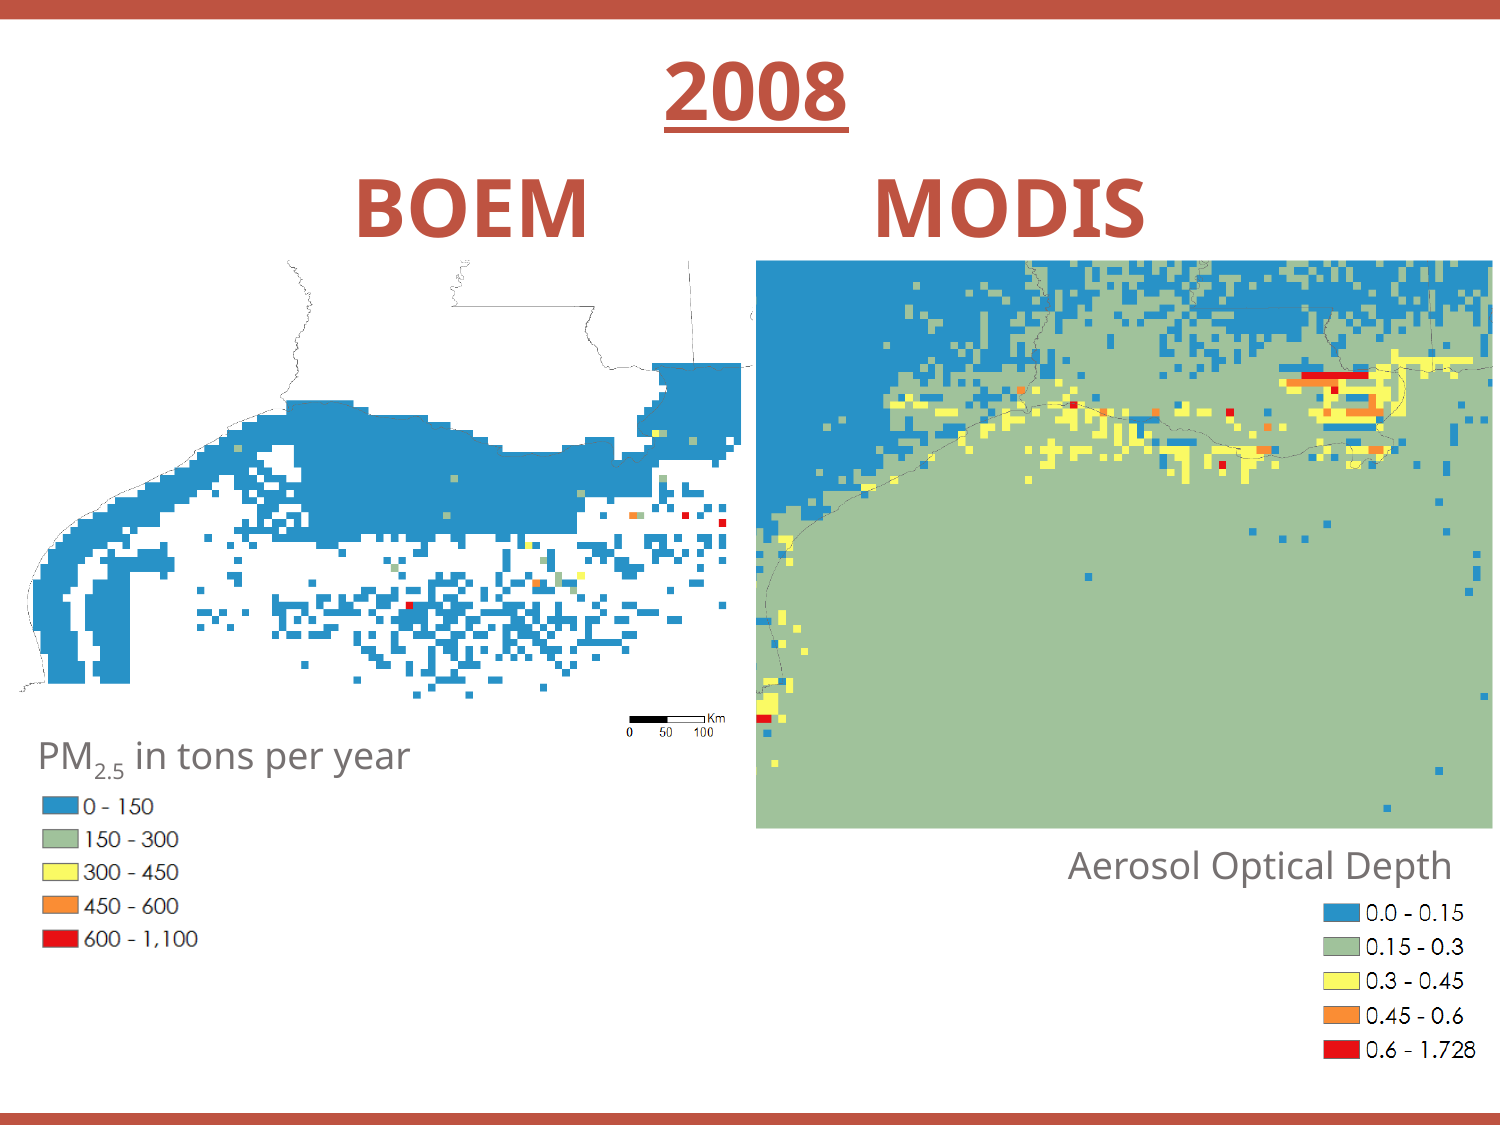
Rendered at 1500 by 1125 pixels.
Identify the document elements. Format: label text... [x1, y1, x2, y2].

text_box Aerosol Optical Depth [1053, 834, 1493, 895]
picture [17, 258, 1493, 959]
list 2008 BOEM MODIS [31, 11, 1482, 258]
picture [1315, 895, 1482, 1068]
